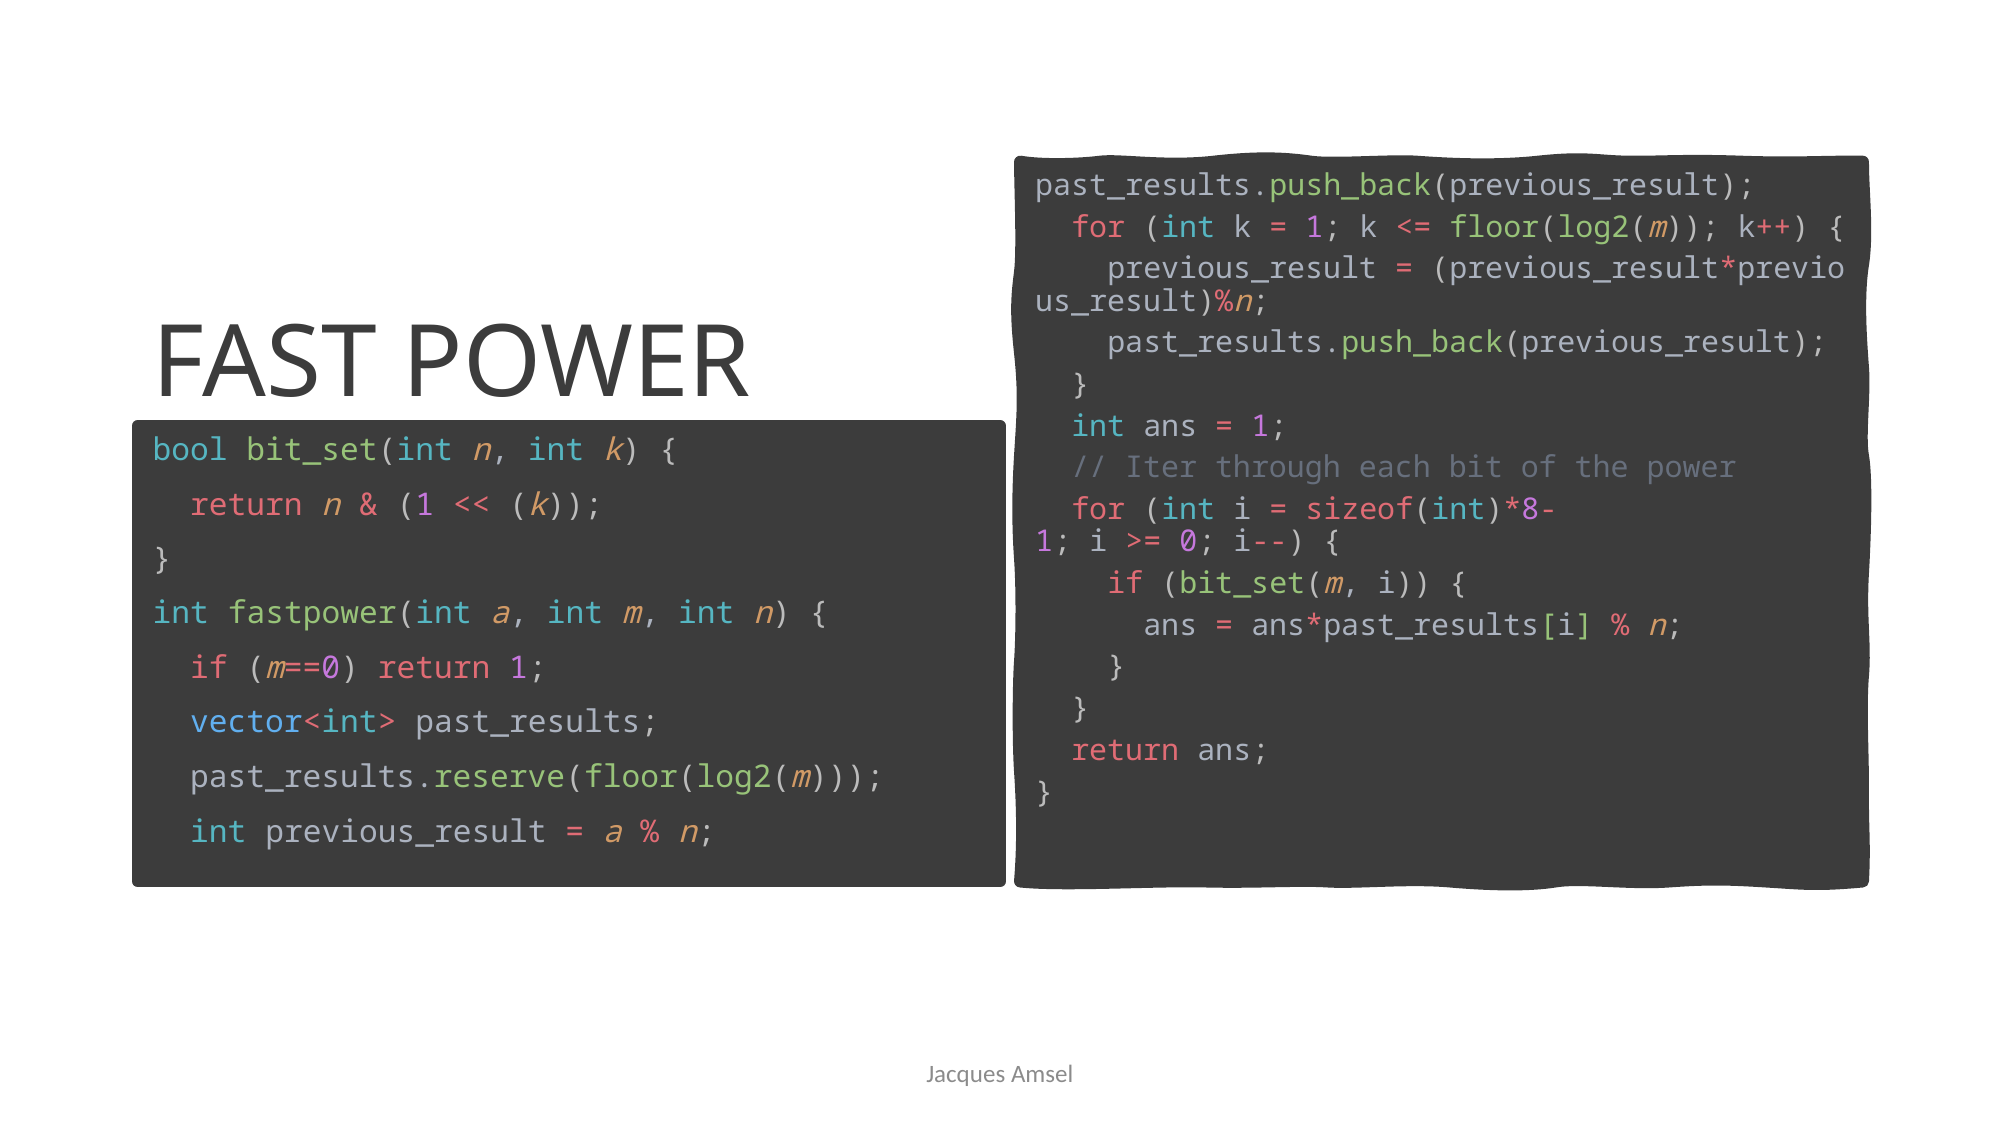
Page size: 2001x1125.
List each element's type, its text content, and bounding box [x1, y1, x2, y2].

title Fast power [137, 163, 1021, 426]
footer Jacques Amsel [662, 1042, 1338, 1103]
text_box past_results.push_back(previous_result); for (int k = 1; k <= floor(log2(m)); k++) { previous_result = (previous_result*previous_result)%n; past_results.push_back(previous_result); } int ans = 1; // Iter through each bit of the power for (int i = sizeof(int)*8-1; i >= 0; i--) { if (bit_set(m, i)) { ans = ans*past_results[i] % n; } } return ans; } [1017, 158, 1866, 885]
list bool bit_set(int n, int k) { return n & (1 << (k)); } int fastpower(int a, int m, int n) { if (m==0) return 1; vector<int> past_results; past_results.reserve(floor(log2(m))); int previous_result = a % n; [137, 426, 1000, 882]
